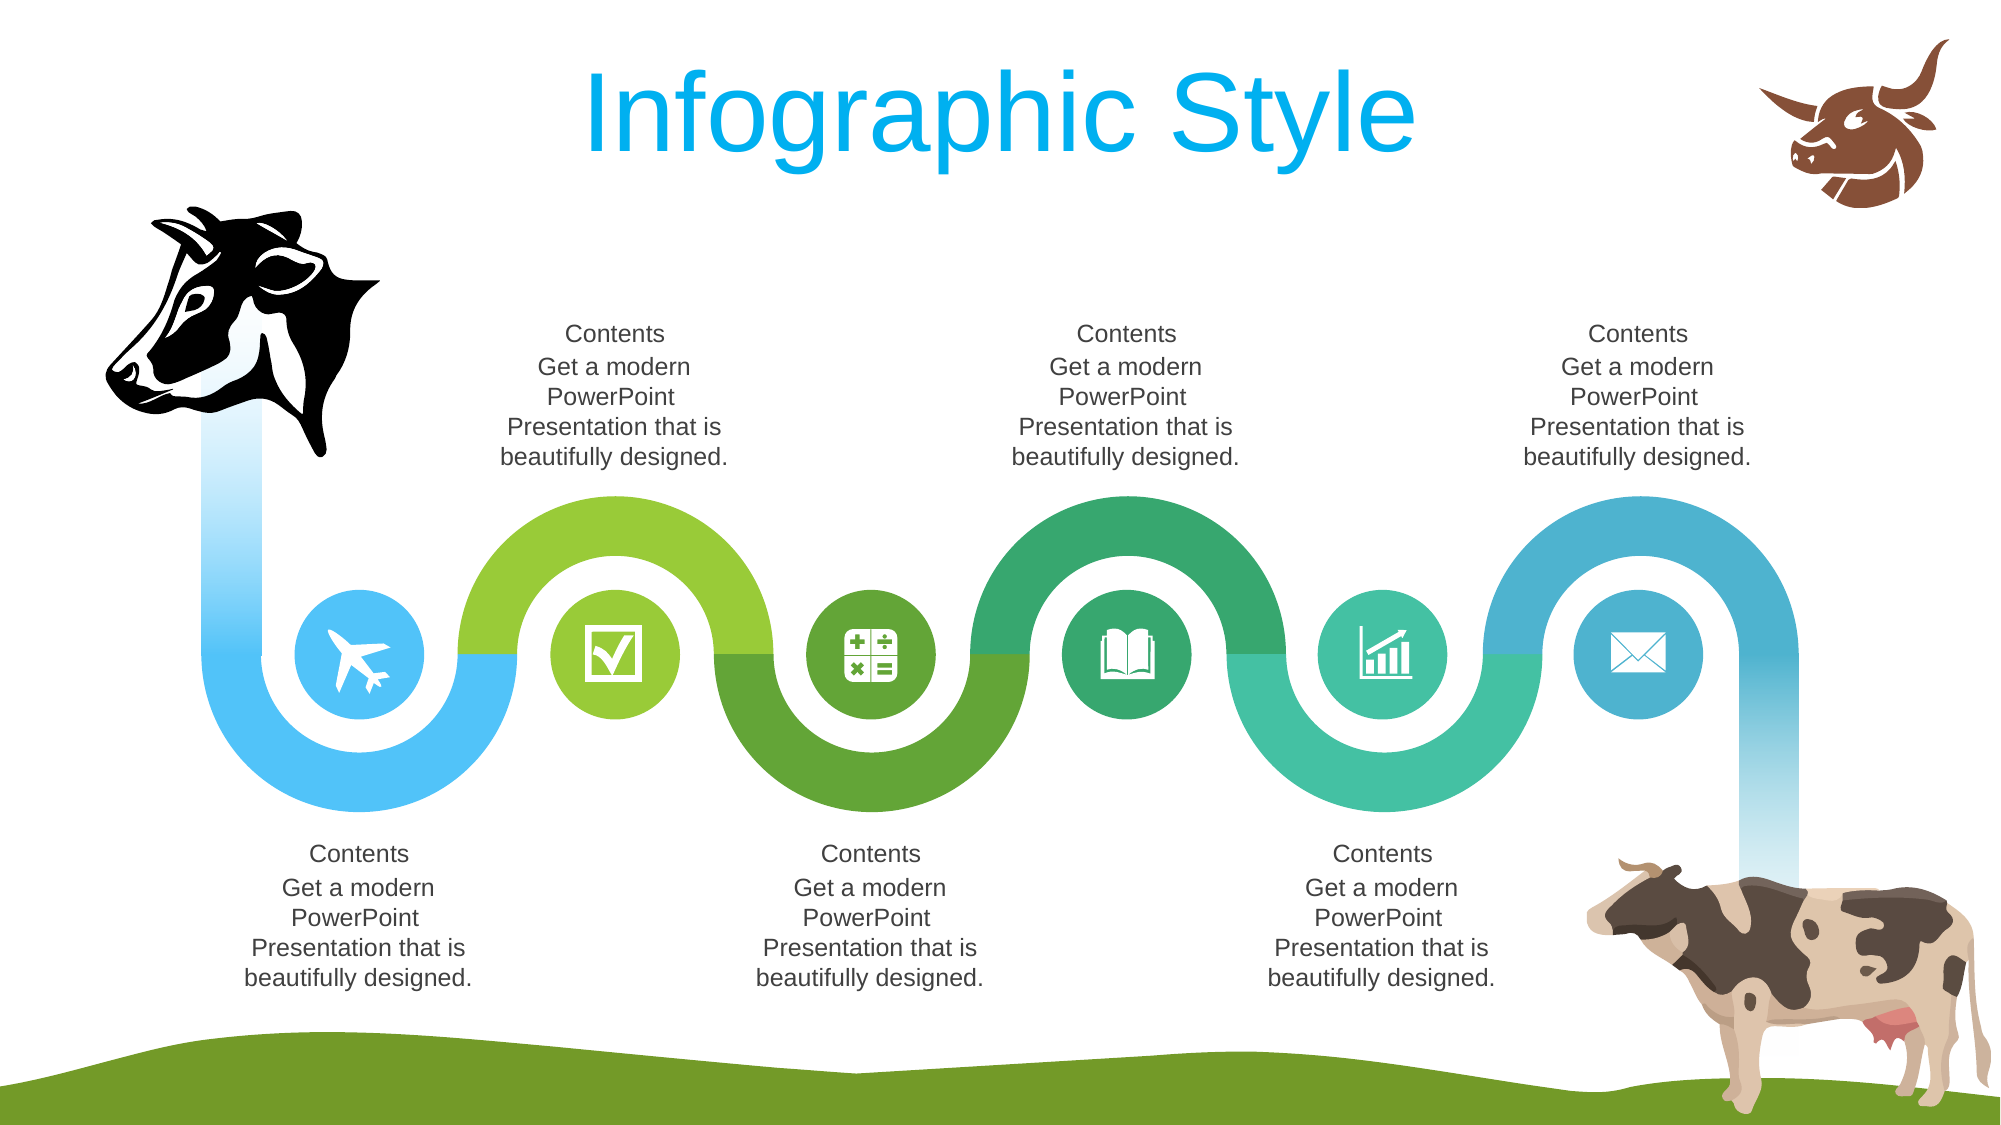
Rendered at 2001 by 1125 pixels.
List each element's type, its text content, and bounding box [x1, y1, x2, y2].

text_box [201, 251, 1799, 1058]
picture [105, 206, 381, 458]
list Infographic Style [50, 55, 1758, 175]
picture [1758, 39, 1950, 208]
picture [1586, 857, 1991, 1115]
